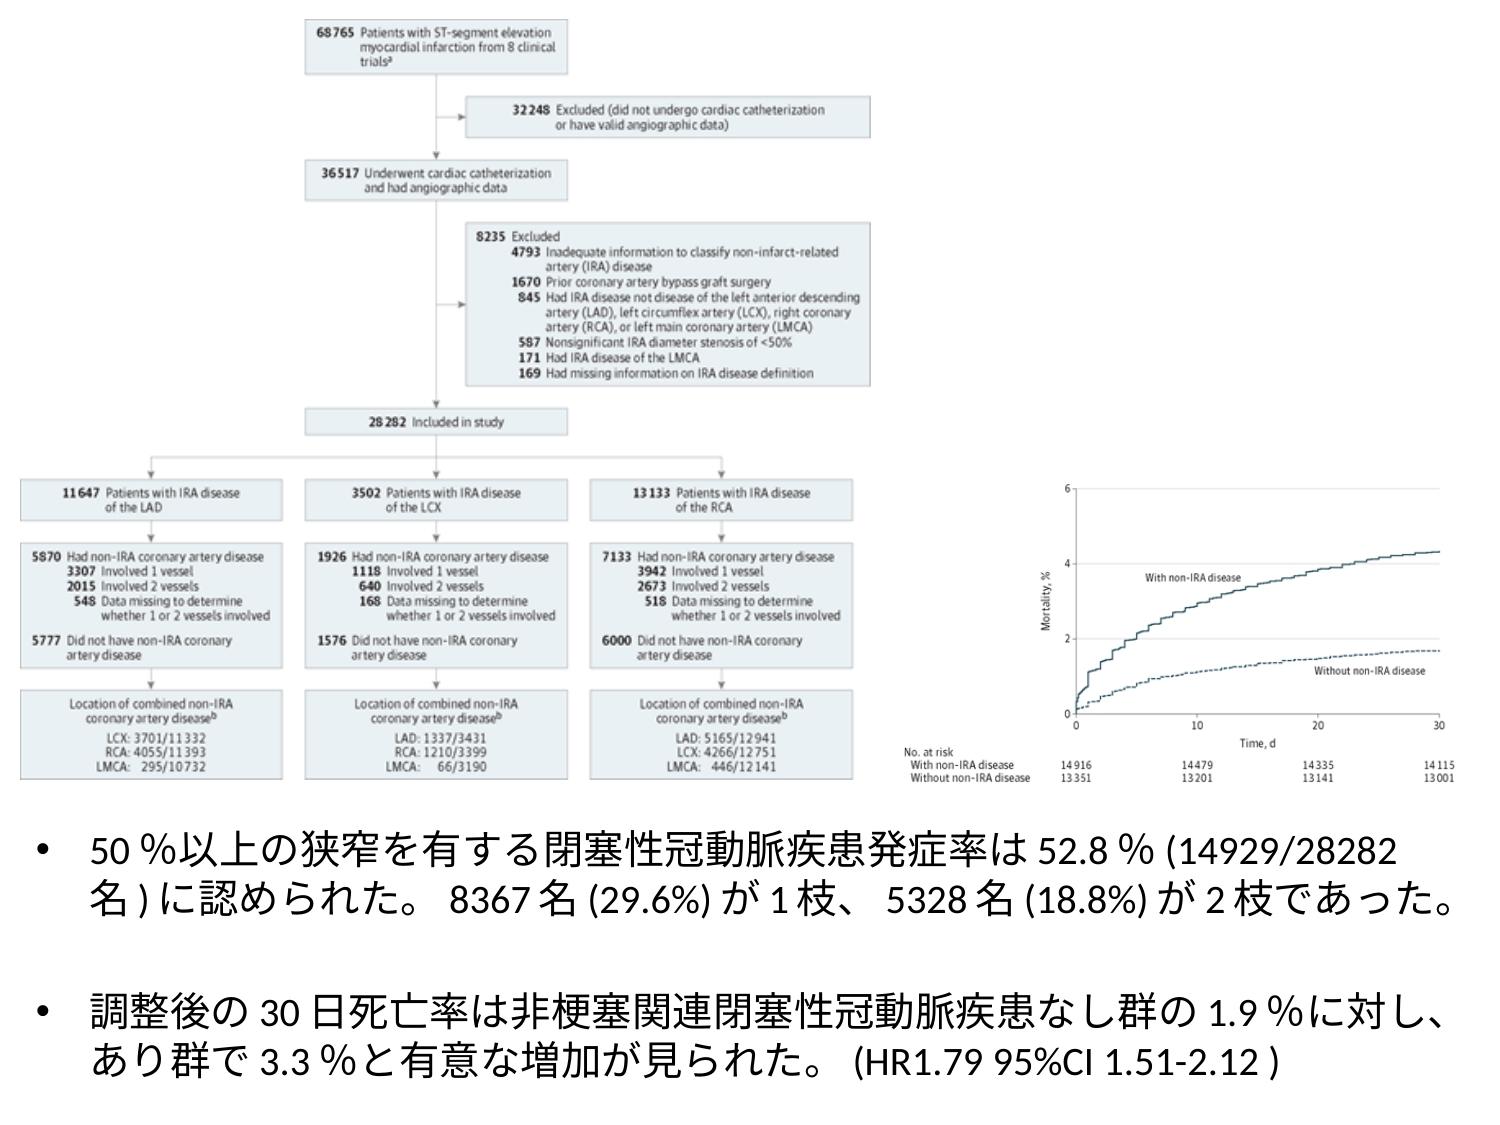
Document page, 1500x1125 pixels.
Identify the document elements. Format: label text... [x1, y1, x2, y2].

picture [20, 18, 872, 780]
list 50％以上の狭窄を有する閉塞性冠動脈疾患発症率は52.8％(14929/28282名)に認められた。8367名(29.6%)が1枝、5328名(18.8%)が2枝であった。 調整後の30日死亡率は非梗塞関連閉塞性冠動脈疾患なし群の1.9％に対し、あり群で3.3％と有意な増加が見られた。(HR1.79 95%CI 1.51-2.12 ) [20, 816, 1463, 1125]
picture [904, 482, 1455, 784]
